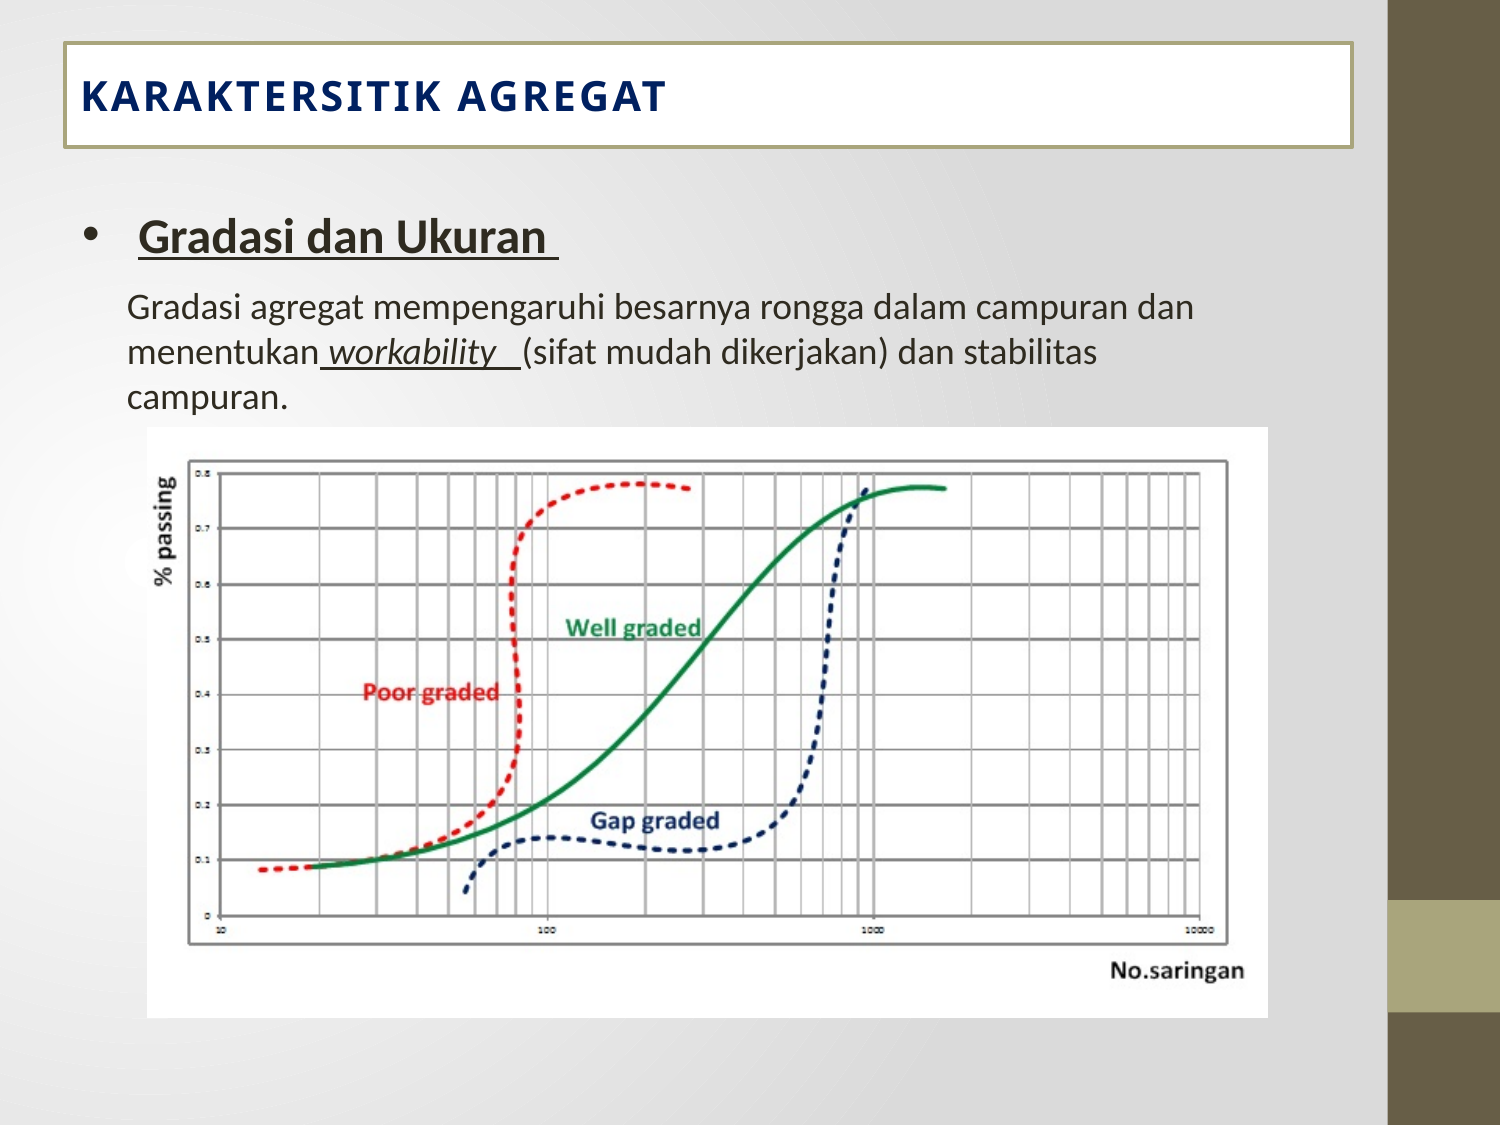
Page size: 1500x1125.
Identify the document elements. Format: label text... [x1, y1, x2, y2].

text_box Gradasi agregat mempengaruhi besarnya rongga dalam campuran dan menentukan workability (sifat mudah dikerjakan) dan stabilitas campuran. [112, 274, 1247, 425]
title KARAKTERSITIK AGREGAT [63, 41, 1354, 149]
picture [147, 426, 1269, 1019]
text_box Gradasi dan Ukuran [67, 196, 574, 271]
